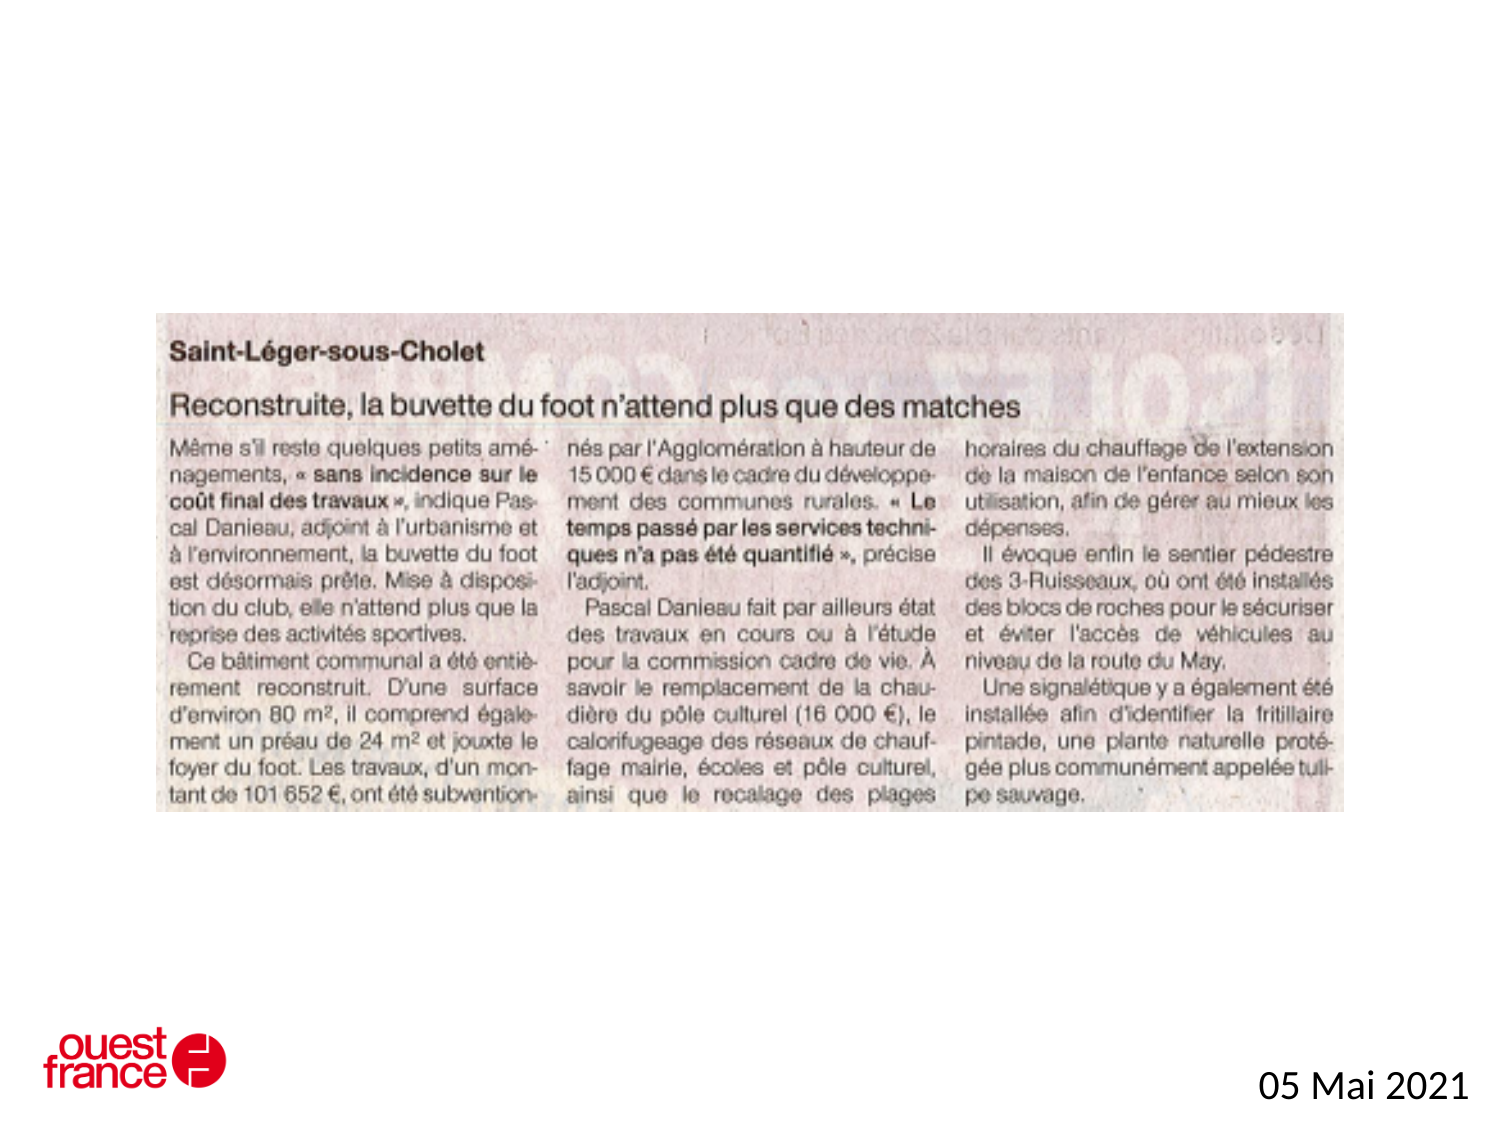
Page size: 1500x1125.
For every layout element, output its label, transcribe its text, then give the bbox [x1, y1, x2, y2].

picture [17, 1013, 260, 1122]
text_box 05 Mai 2021 [1116, 1050, 1485, 1115]
picture [156, 313, 1344, 812]
